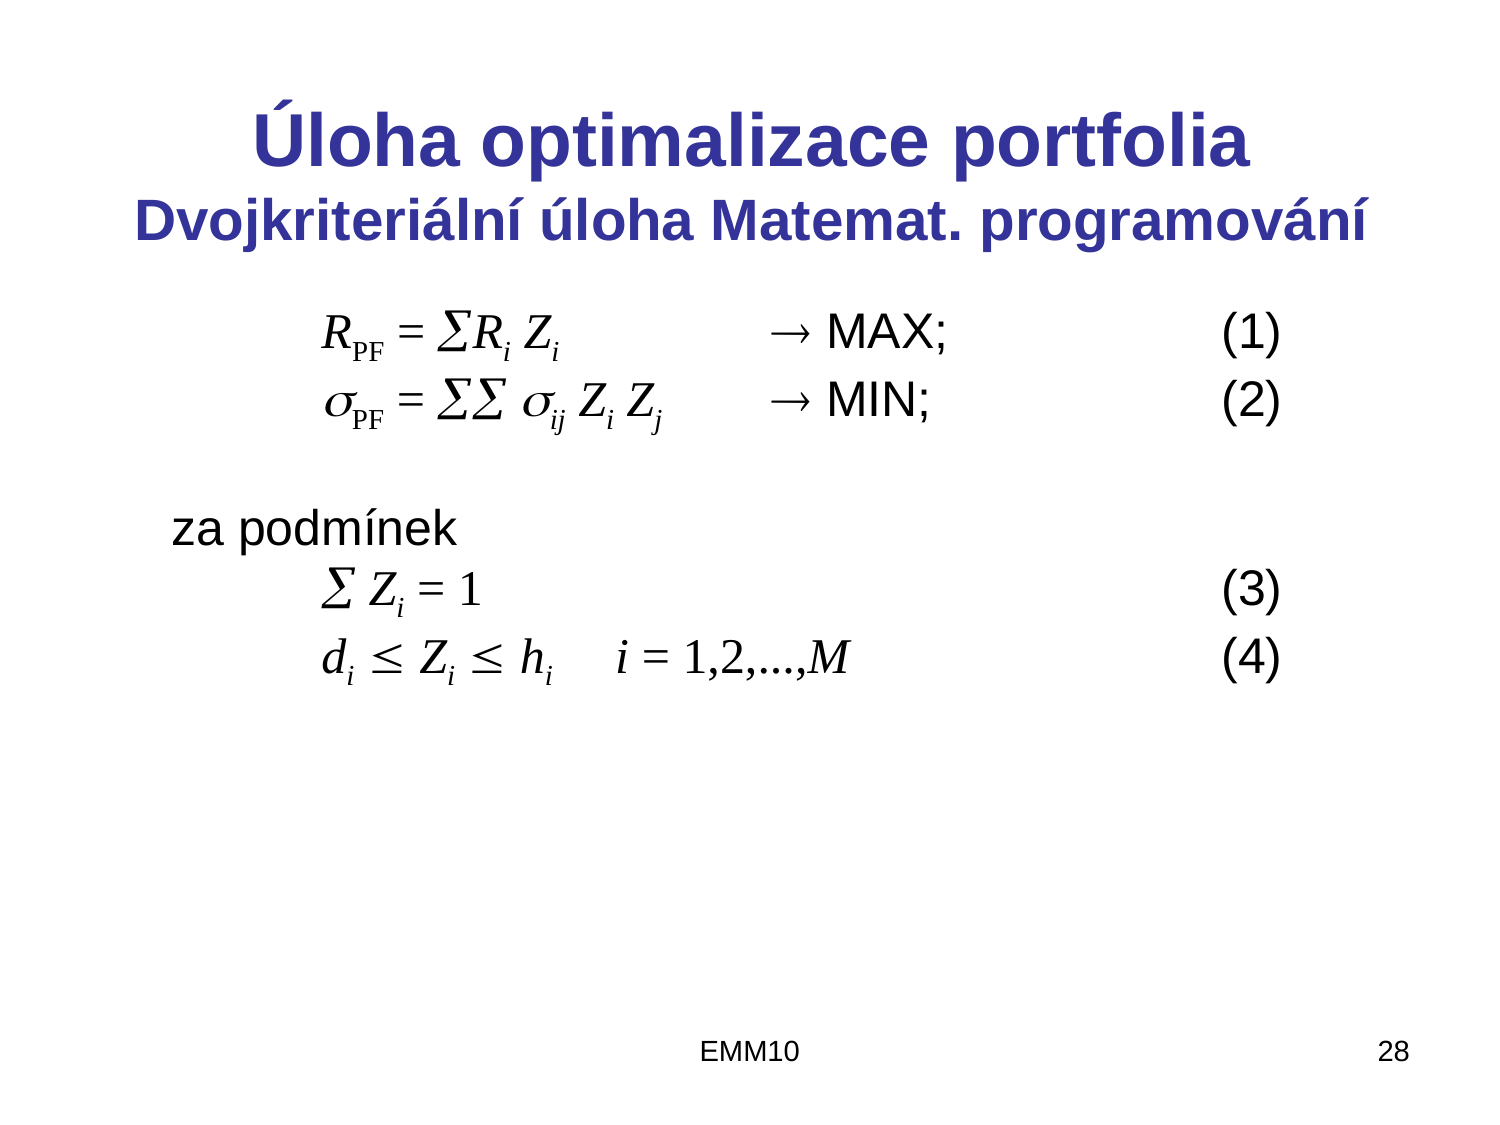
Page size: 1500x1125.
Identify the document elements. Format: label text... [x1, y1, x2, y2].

title Úloha optimalizace portfolia Dvojkriteriální úloha Matemat. programování [76, 77, 1428, 266]
slide_number 28 [1074, 1024, 1426, 1103]
list RPF = Ri Zi  MAX; (1) PF =  ij Zi Zj  MIN; (2) za podmínek  Zi = 1 (3) di  Zi  hi i = 1,2,...,M (4) [100, 290, 1451, 822]
footer EMM10 [512, 1024, 988, 1103]
